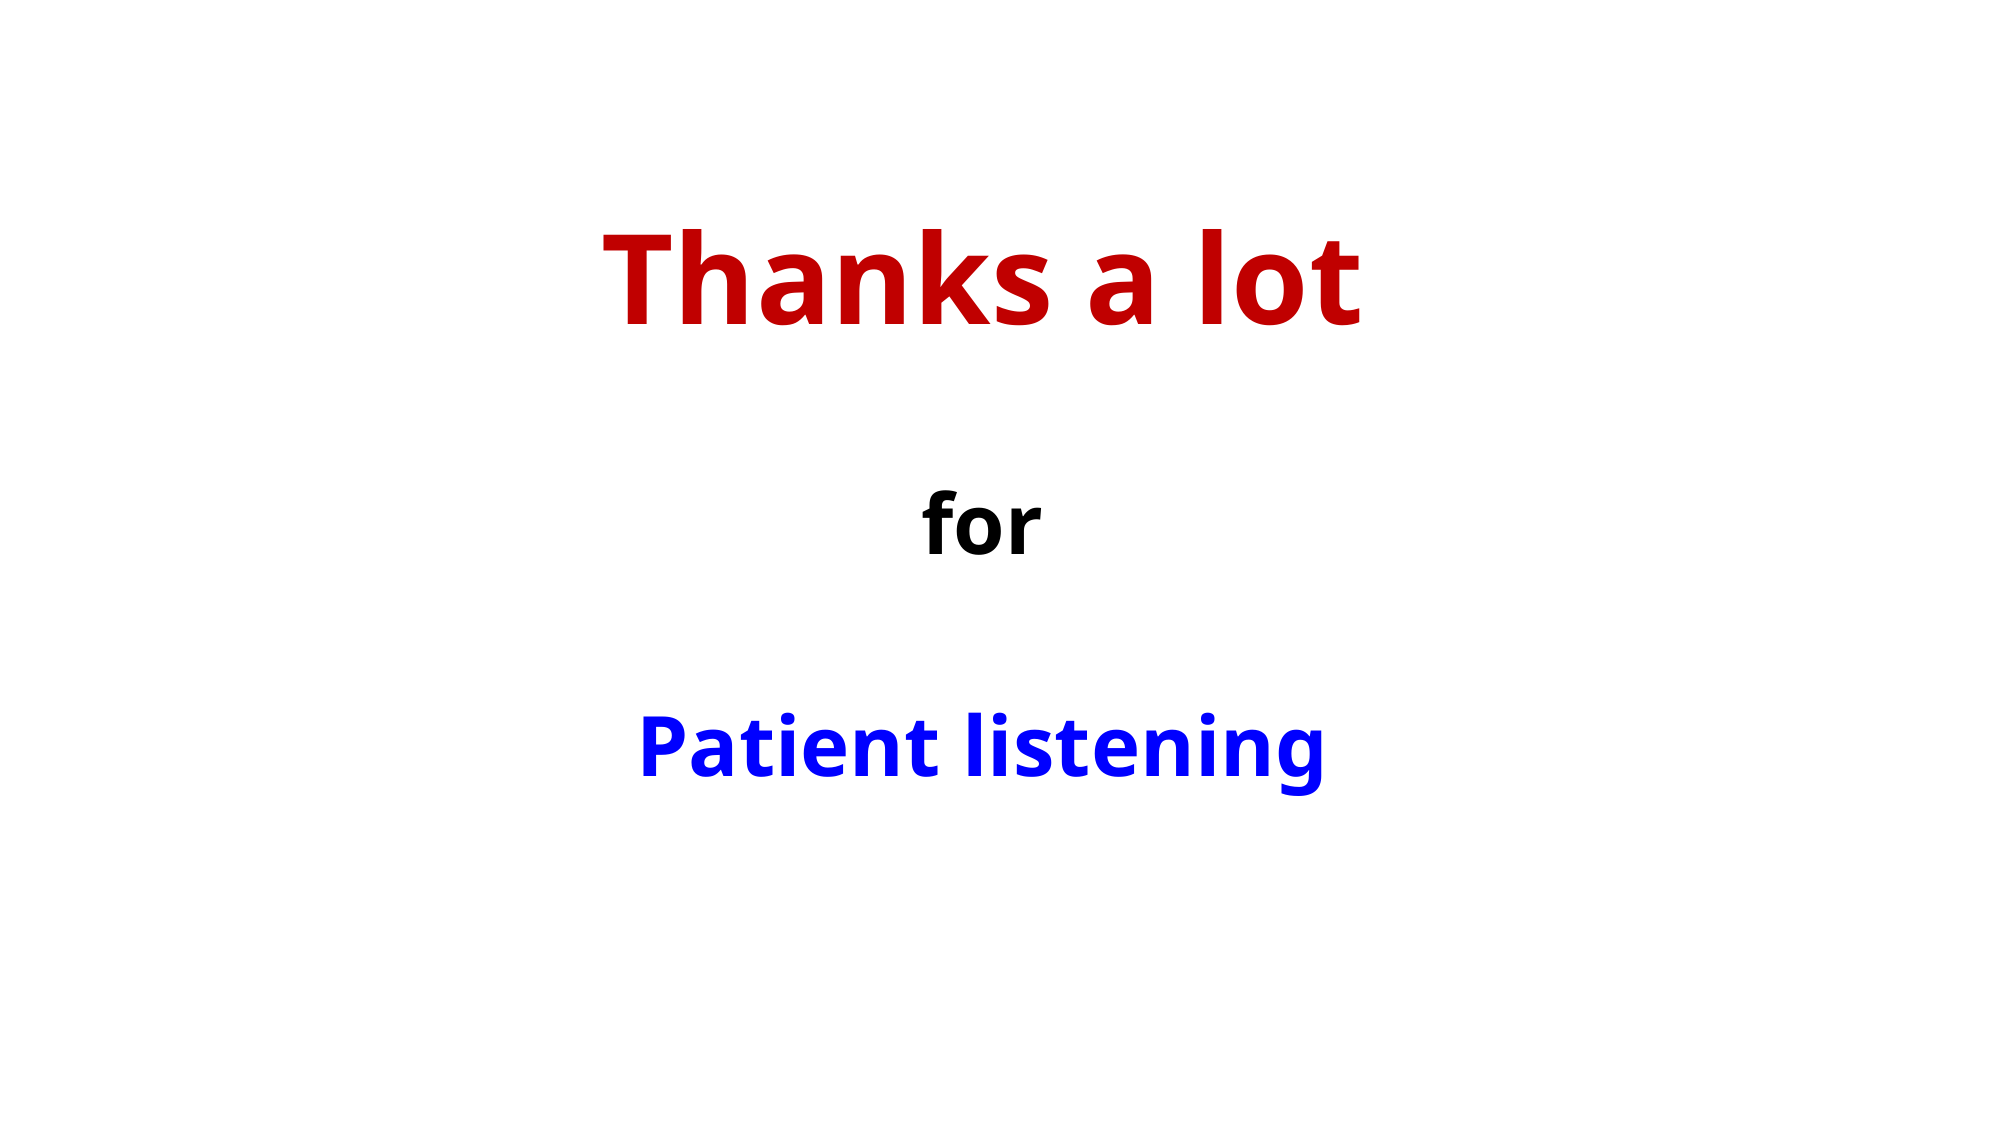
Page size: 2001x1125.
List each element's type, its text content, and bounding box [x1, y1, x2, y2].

list Thanks a lot for Patient listening [366, 208, 1599, 835]
